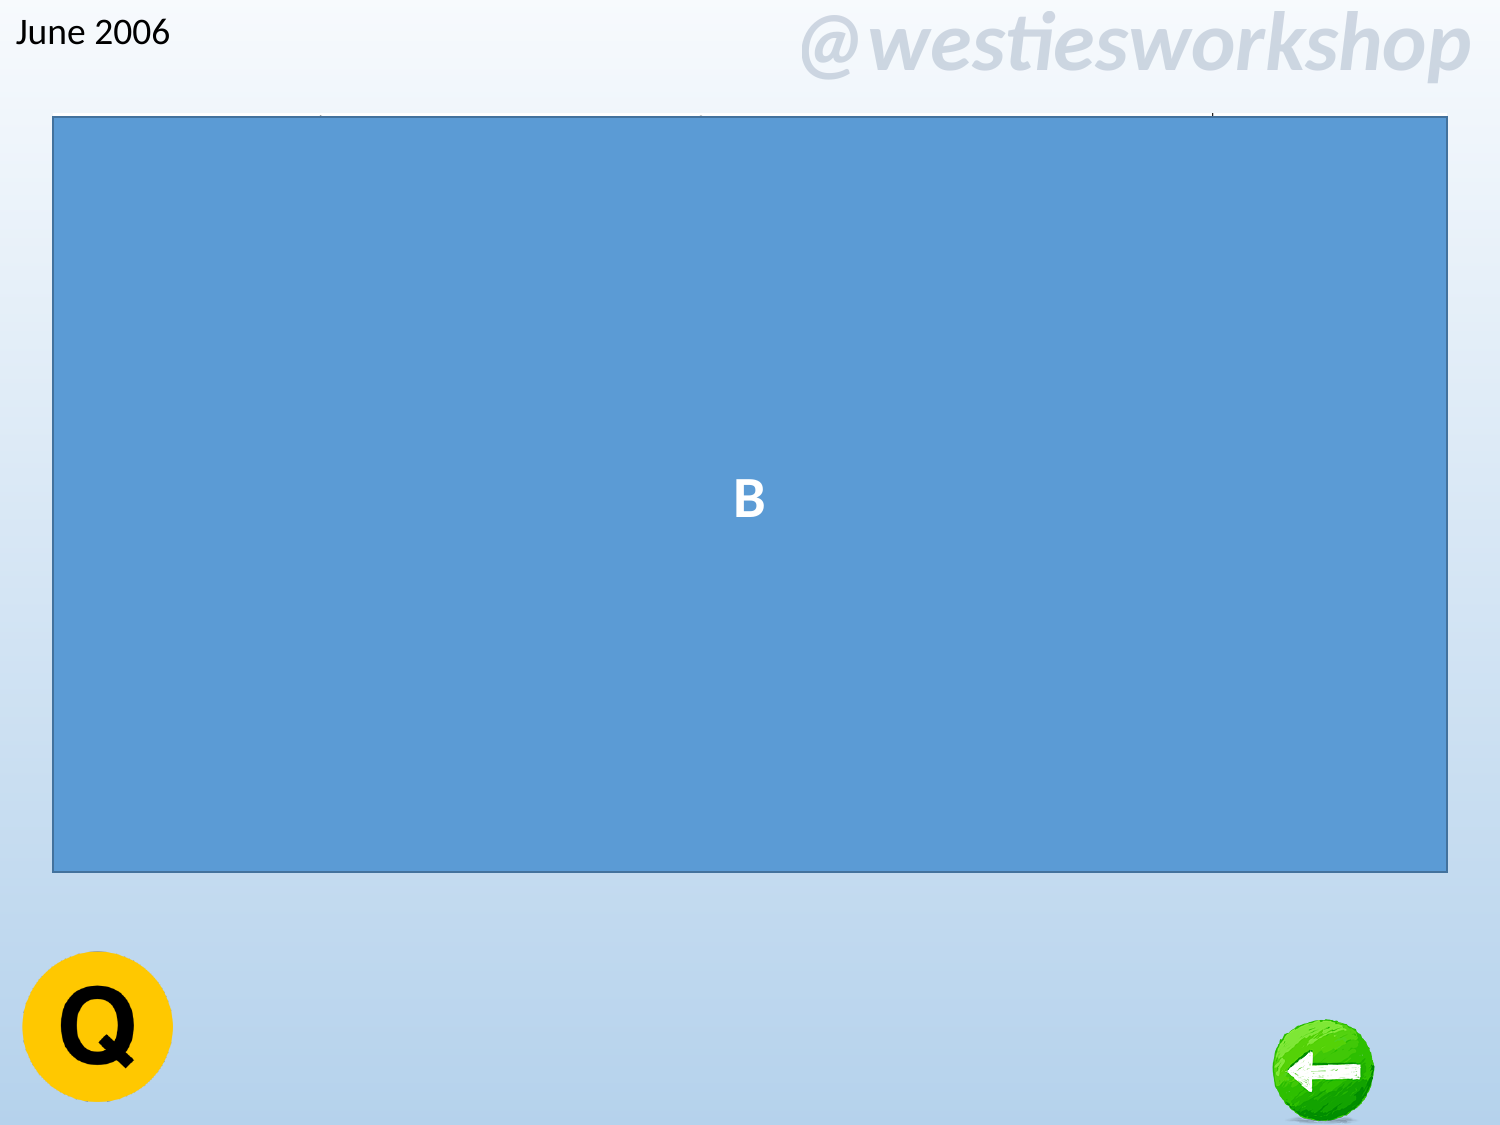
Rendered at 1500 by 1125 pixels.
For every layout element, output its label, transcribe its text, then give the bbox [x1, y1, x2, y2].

text_box June 2006 [1, 0, 186, 60]
picture [53, 113, 1447, 872]
picture [0, 928, 197, 1125]
picture [1270, 1019, 1376, 1125]
